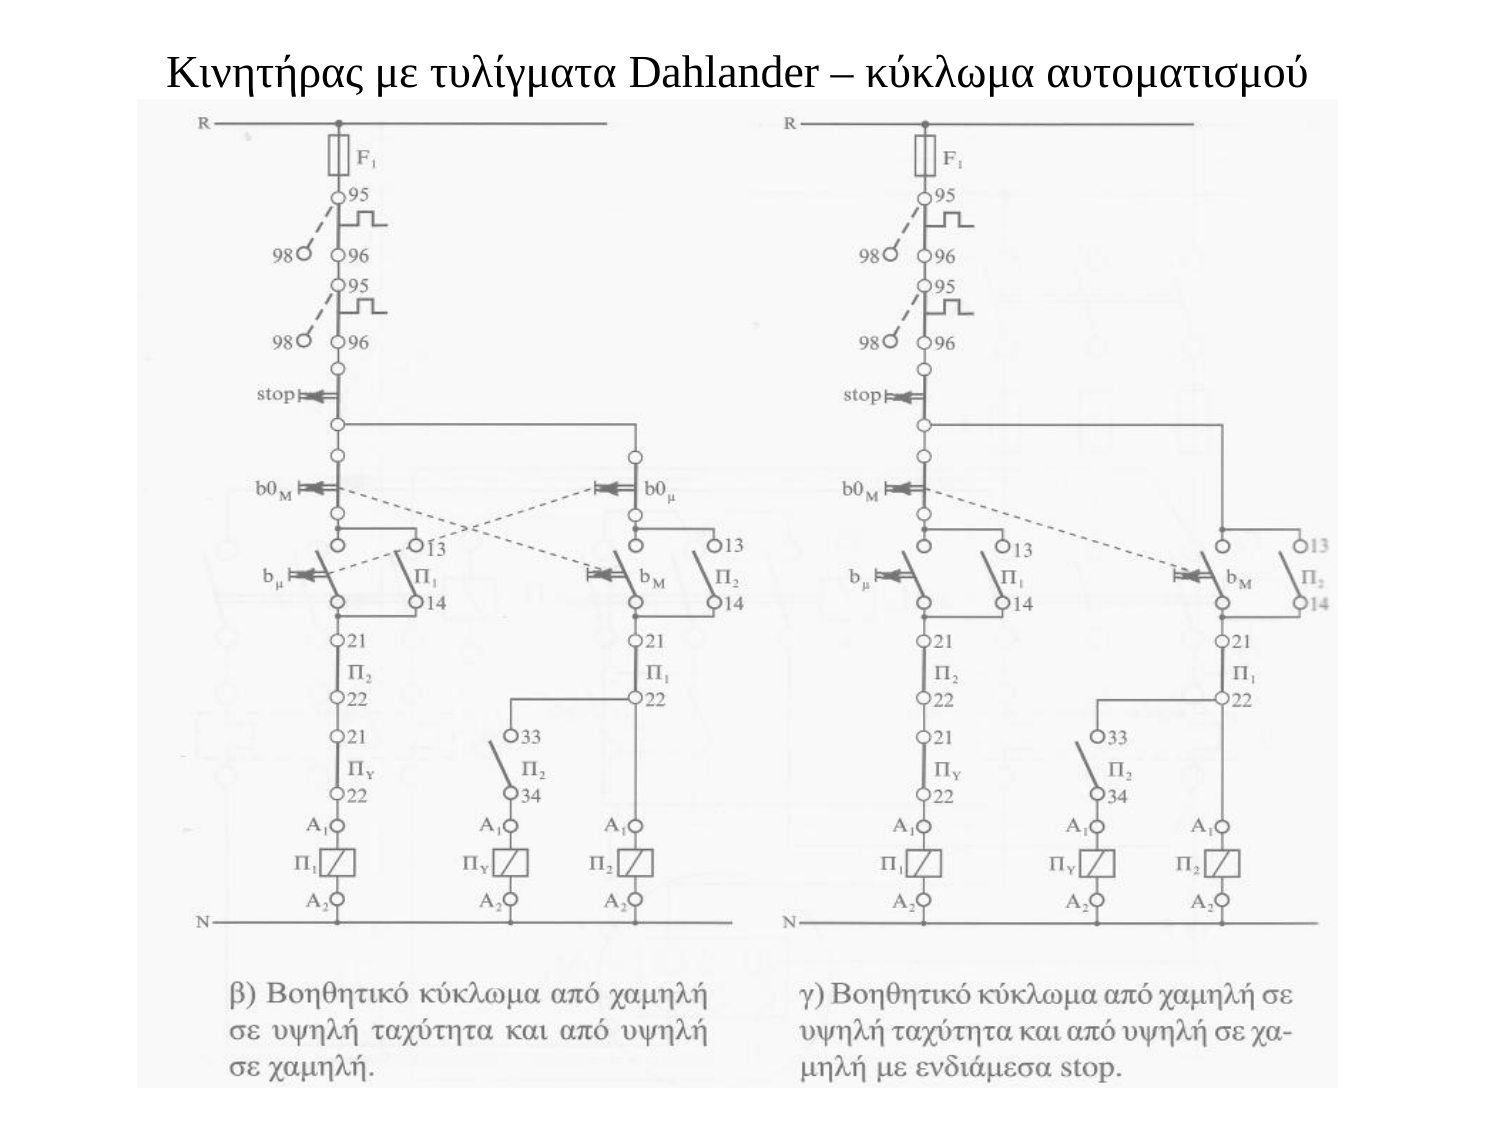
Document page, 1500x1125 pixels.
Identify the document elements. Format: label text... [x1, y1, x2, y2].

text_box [137, 99, 1338, 1088]
title Κινητήρας με τυλίγματα Dahlander – κύκλωμα αυτοματισμού [99, 24, 1376, 113]
